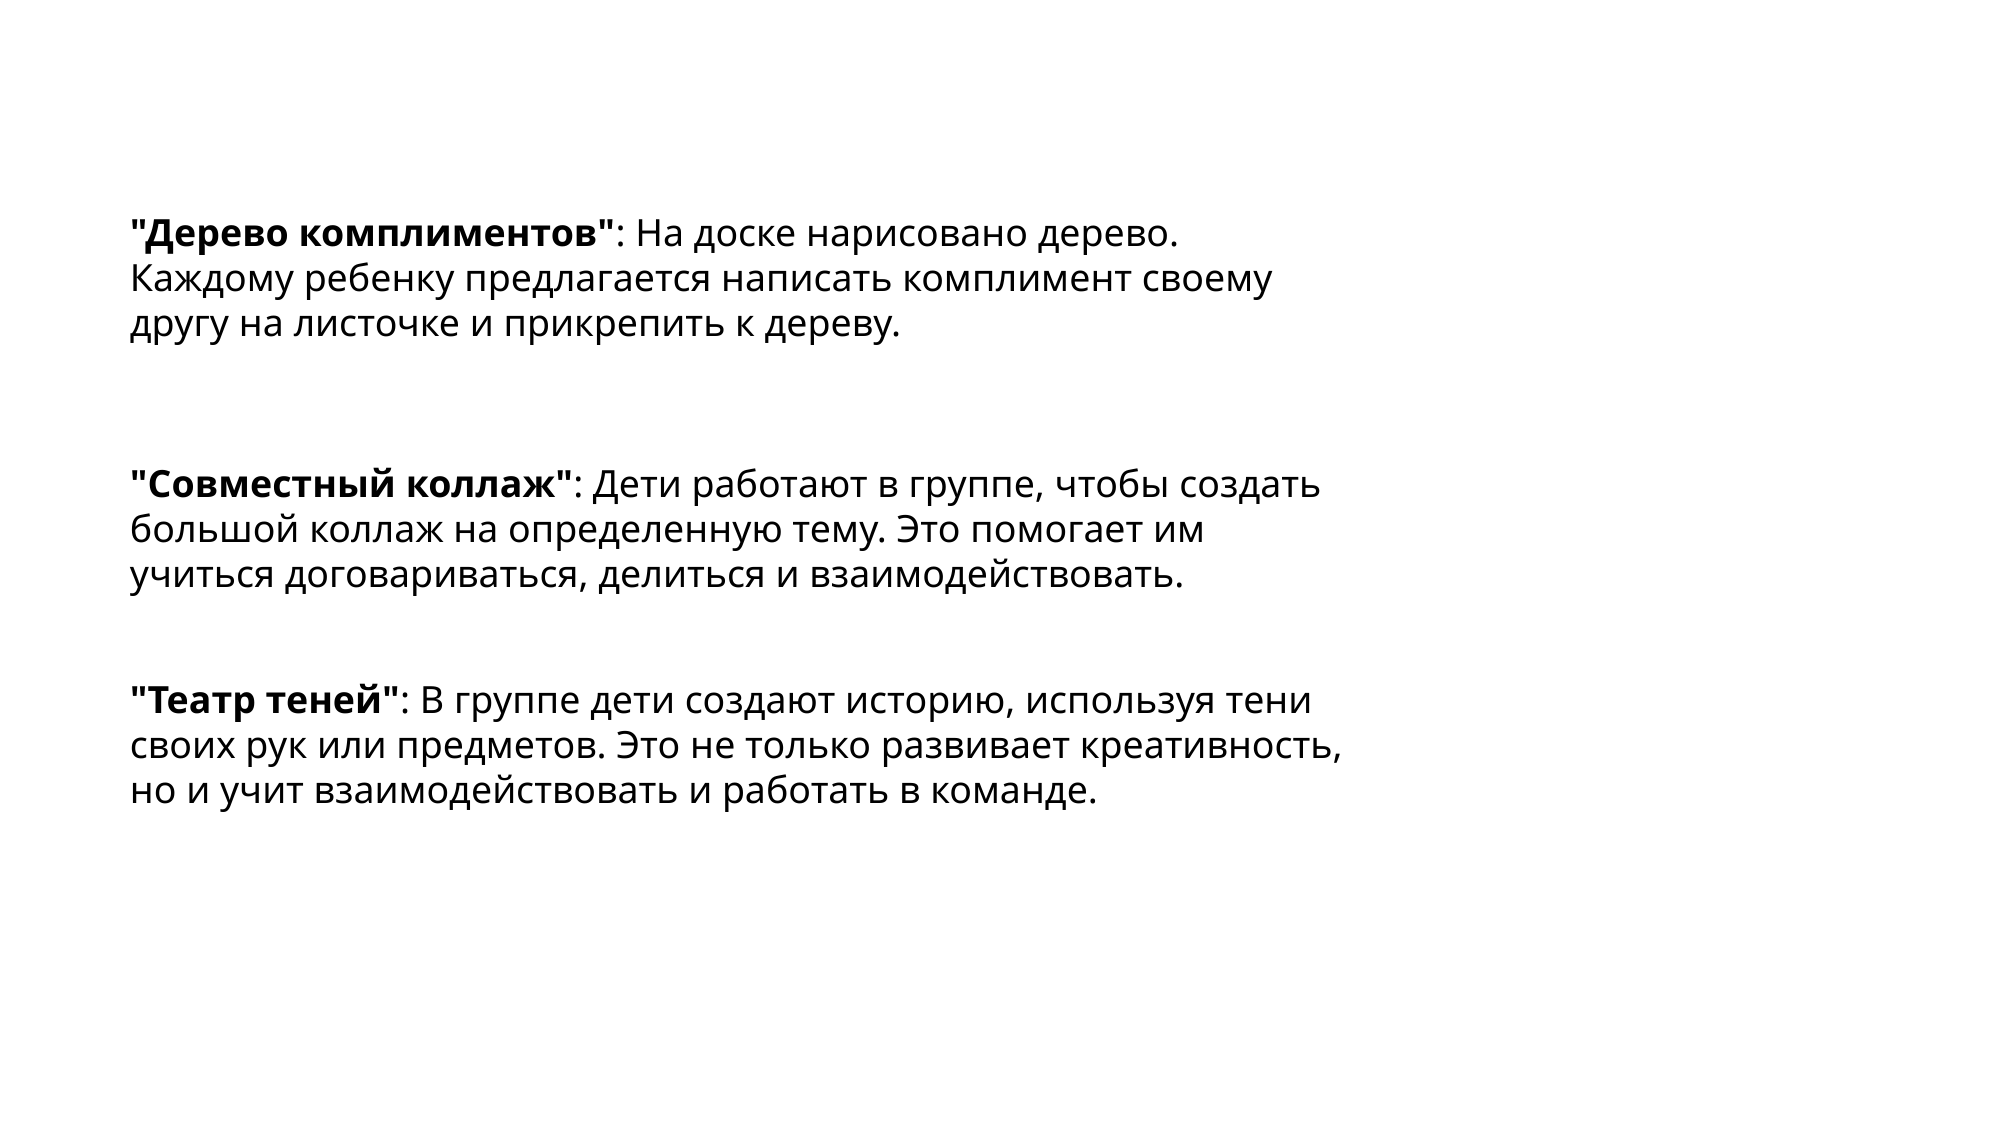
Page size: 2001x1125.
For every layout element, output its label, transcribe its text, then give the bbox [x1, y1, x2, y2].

text_box "Совместный коллаж": Дети работают в группе, чтобы создать большой коллаж на определенную тему. Это помогает им учиться договариваться, делиться и взаимодействовать. [115, 452, 1370, 602]
text_box "Дерево комплиментов": На доске нарисовано дерево. Каждому ребенку предлагается написать комплимент своему другу на листочке и прикрепить к дереву. [115, 201, 1324, 351]
text_box "Театр теней": В группе дети создают историю, используя тени своих рук или предметов. Это не только развивает креативность, но и учит взаимодействовать и работать в команде. [115, 668, 1374, 819]
